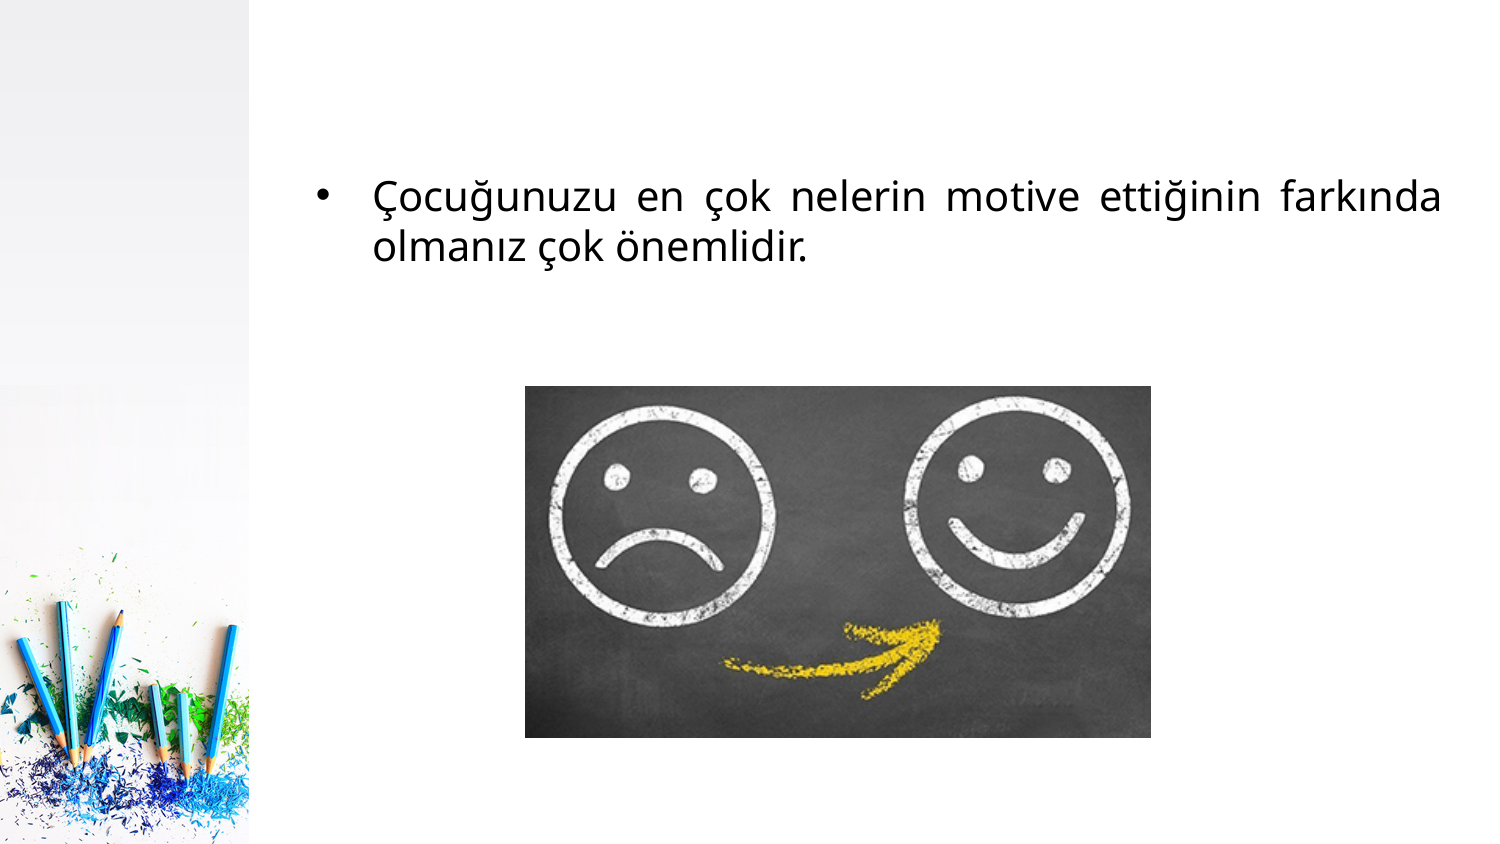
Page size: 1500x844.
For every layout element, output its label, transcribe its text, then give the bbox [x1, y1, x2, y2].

picture [0, 0, 1500, 844]
text_box Çocuğunuzu en çok nelerin motive ettiğinin farkında olmanız çok önemlidir. [301, 161, 1459, 327]
